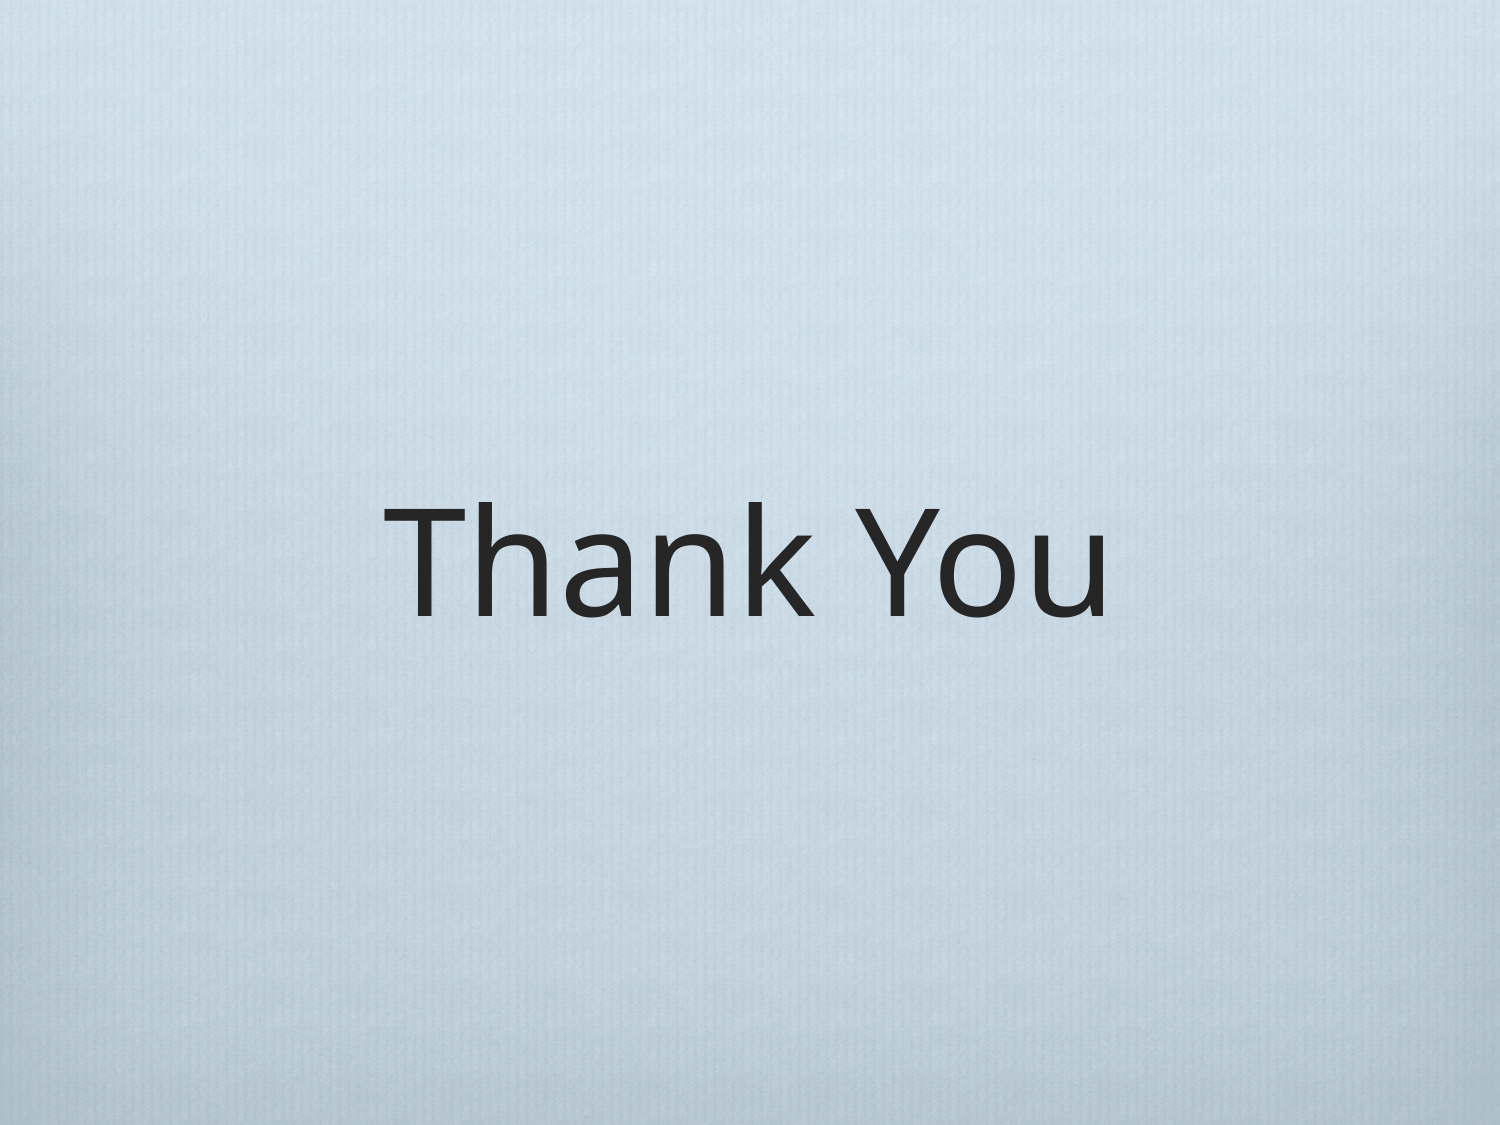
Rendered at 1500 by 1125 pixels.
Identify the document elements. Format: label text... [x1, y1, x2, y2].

title Thank You [119, 462, 1381, 650]
